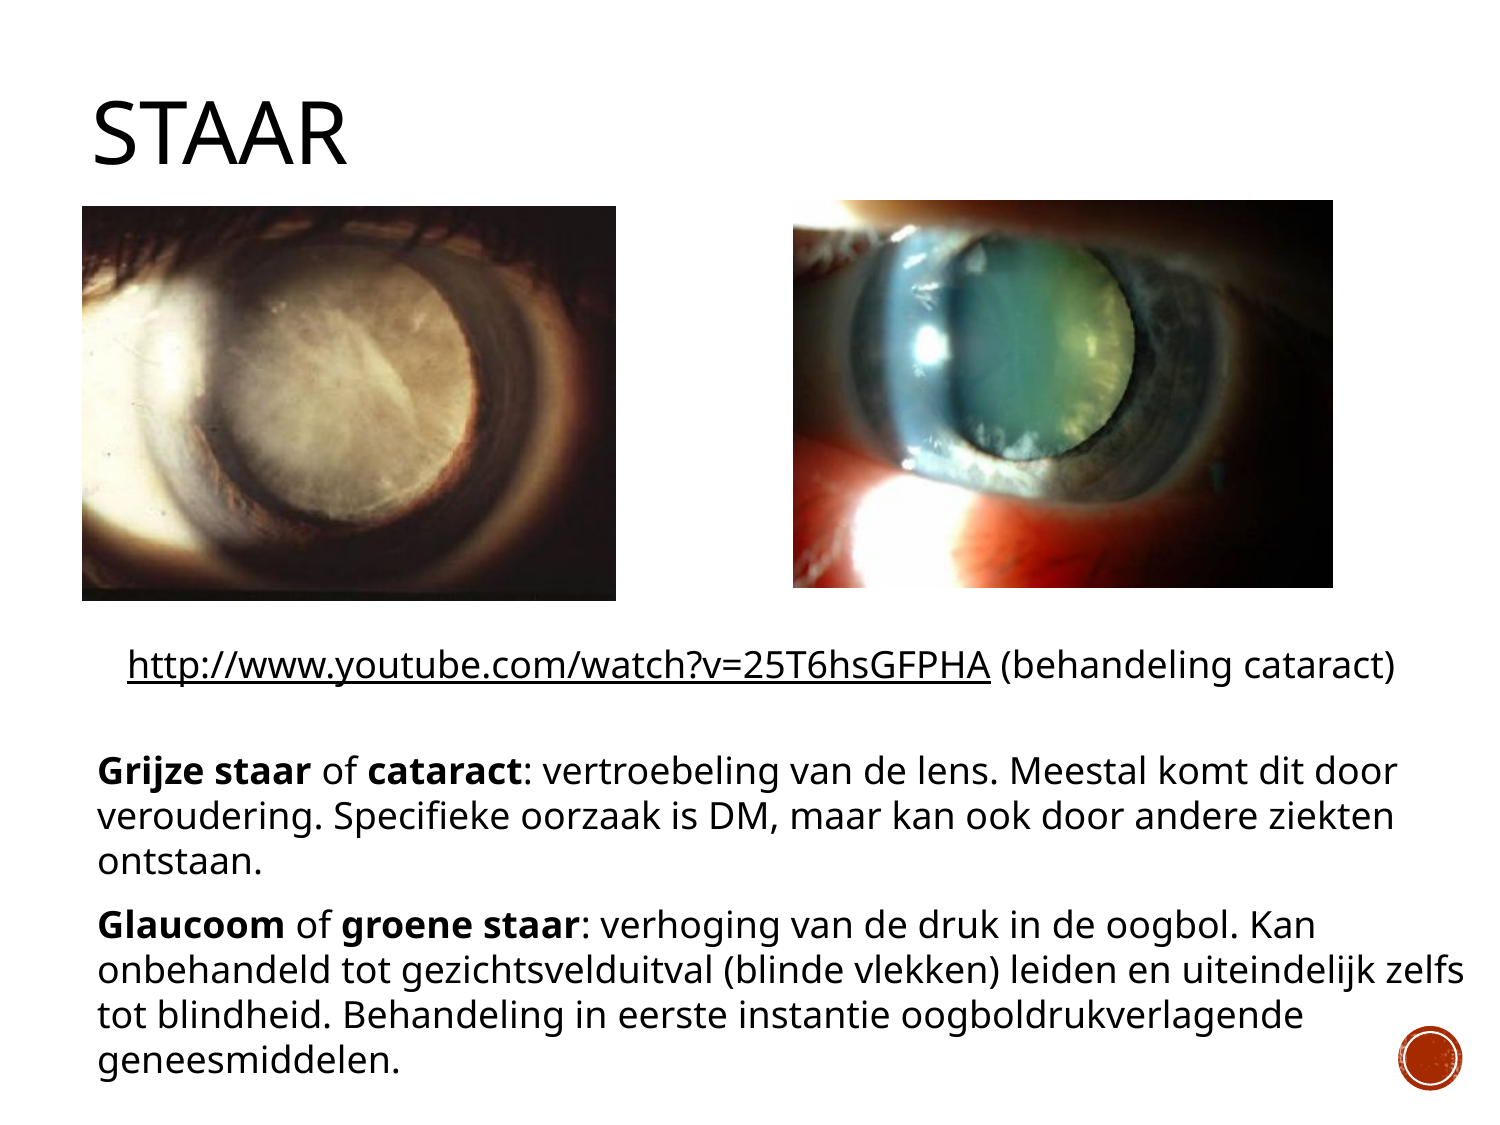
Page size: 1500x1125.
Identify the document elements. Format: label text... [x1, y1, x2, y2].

picture [82, 206, 616, 601]
text_box http://www.youtube.com/watch?v=25T6hsGFPHA (behandeling cataract) [112, 633, 1500, 699]
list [796, 203, 1331, 585]
title Staar [76, 42, 1427, 231]
text_box Grijze staar of cataract: vertroebeling van de lens. Meestal komt dit door veroudering. Specifieke oorzaak is DM, maar kan ook door andere ziekten ontstaan. Glaucoom of groene staar: verhoging van de druk in de oogbol. Kan onbehandeld tot gezichtsvelduitval (blinde vlekken) leiden en uiteindelijk zelfs tot blindheid. Behandeling in eerste instantie oogboldrukverlagende geneesmiddelen. [82, 739, 1500, 1089]
